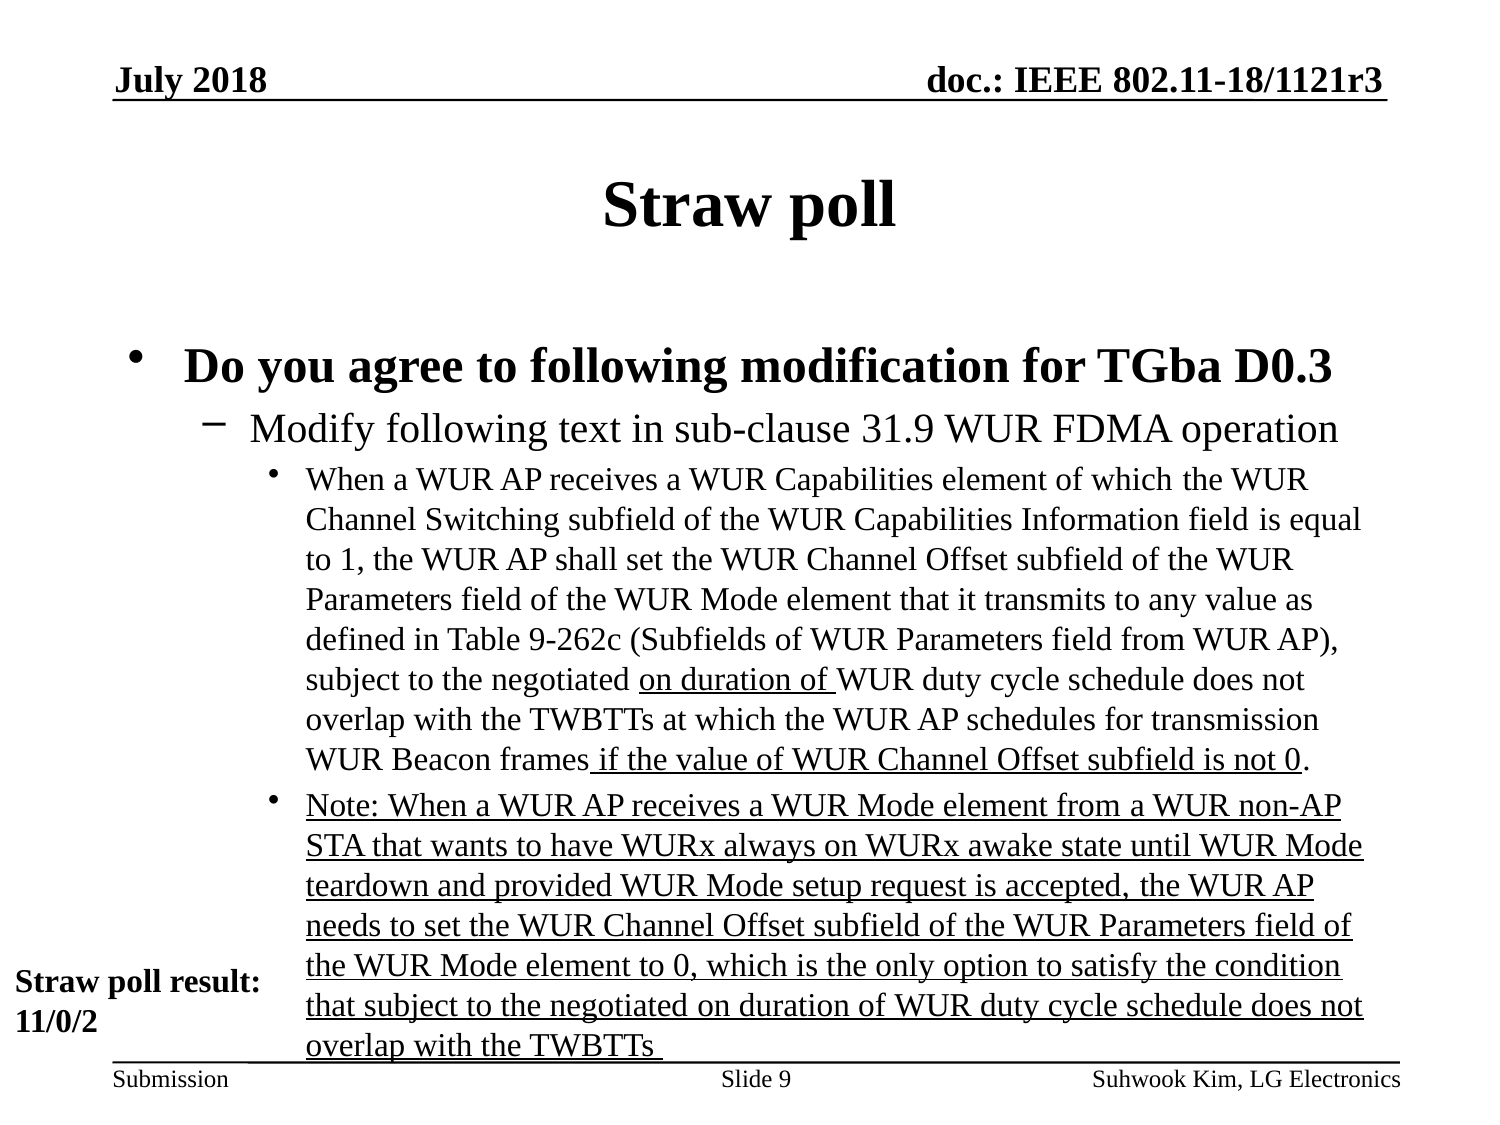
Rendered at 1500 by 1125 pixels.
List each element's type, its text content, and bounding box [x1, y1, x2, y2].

slide_number Slide 9 [712, 1061, 800, 1093]
list Do you agree to following modification for TGba D0.3 Modify following text in sub-clause 31.9 WUR FDMA operation When a WUR AP receives a WUR Capabilities element of which the WUR Channel Switching subfield of the WUR Capabilities Information field is equal to 1, the WUR AP shall set the WUR Channel Offset subfield of the WUR Parameters field of the WUR Mode element that it transmits to any value as defined in Table 9-262c (Subfields of WUR Parameters field from WUR AP), subject to the negotiated on duration of WUR duty cycle schedule does not overlap with the TWBTTs at which the WUR AP schedules for transmission WUR Beacon frames if the value of WUR Channel Offset subfield is not 0. Note: When a WUR AP receives a WUR Mode element from a WUR non-AP STA that wants to have WURx always on WURx awake state until WUR Mode teardown and provided WUR Mode setup request is accepted, the WUR AP needs to set the WUR Channel Offset subfield of the WUR Parameters field of the WUR Mode element to 0, which is the only option to satisfy the condition that subject to the negotiated on duration of WUR duty cycle schedule does not overlap with the TWBTTs [112, 324, 1388, 1001]
footer Suhwook Kim, LG Electronics [1088, 1061, 1402, 1093]
text_box Straw poll result: 11/0/2 [0, 951, 375, 1047]
title Straw poll [112, 112, 1388, 288]
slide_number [114, 54, 274, 101]
